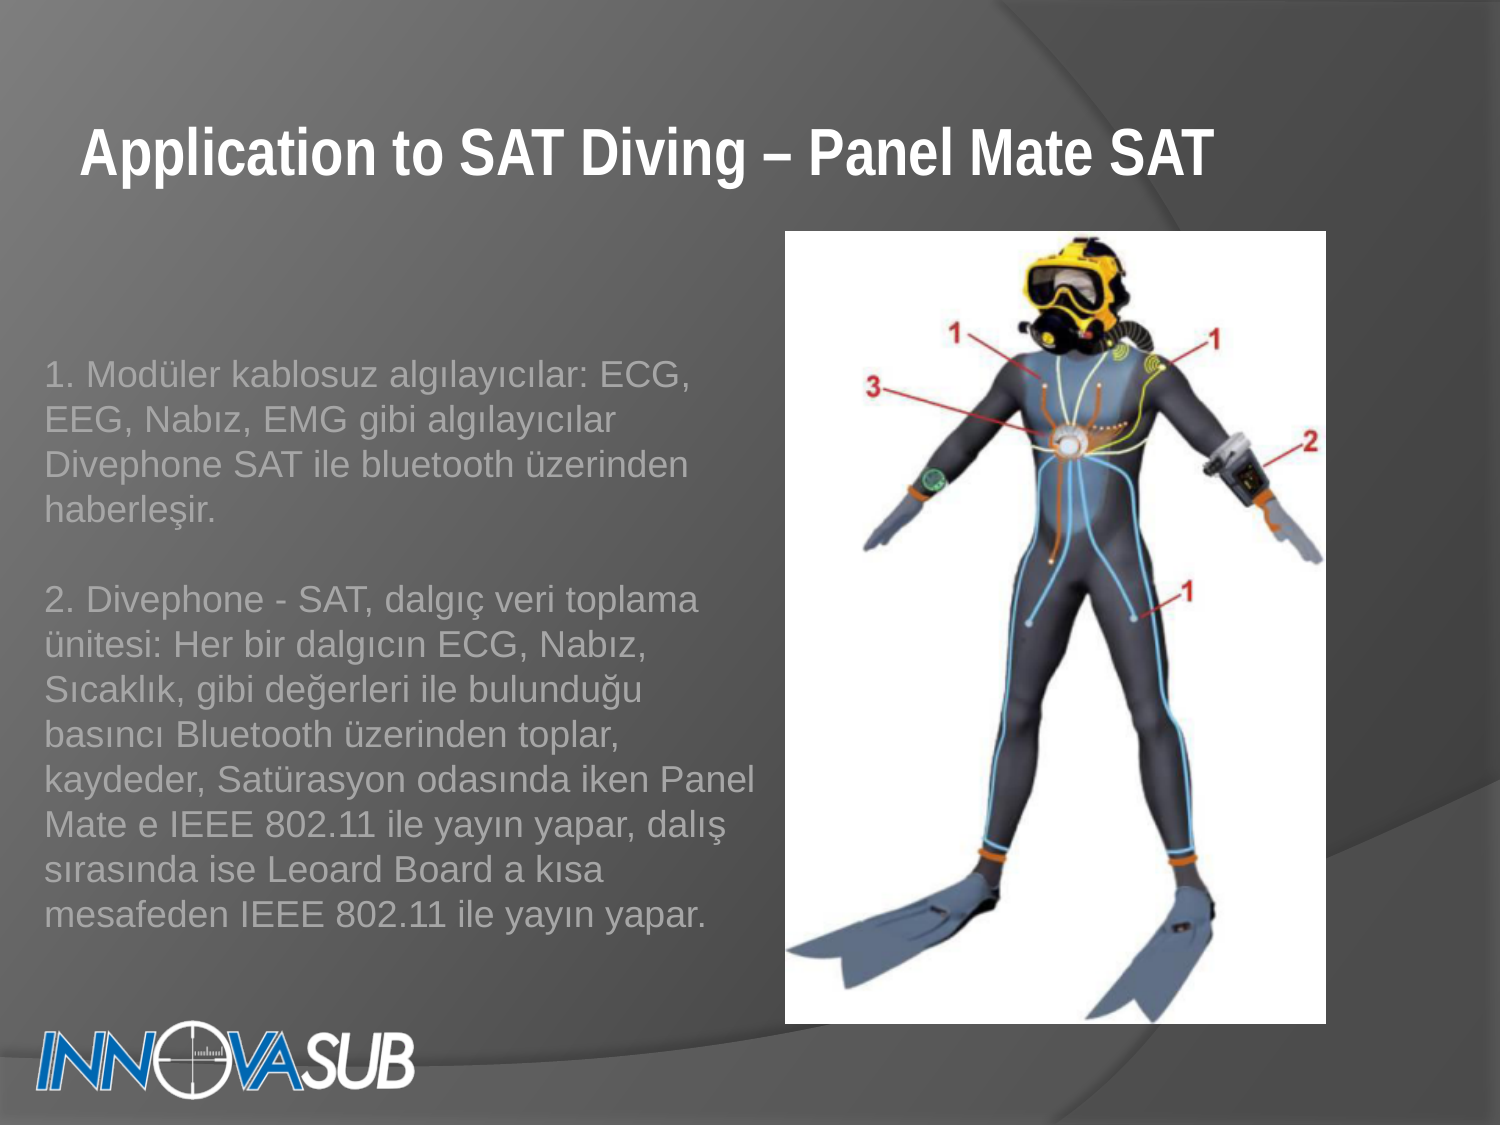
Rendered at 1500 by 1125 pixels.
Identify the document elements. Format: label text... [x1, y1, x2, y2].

text_box Application to SAT Diving – Panel Mate SAT [64, 101, 1359, 440]
text_box 1. Modüler kablosuz algılayıcılar: ECG, EEG, Nabız, EMG gibi algılayıcılar Divephone SAT ile bluetooth üzerinden haberleşir. 2. Divephone - SAT, dalgıç veri toplama ünitesi: Her bir dalgıcın ECG, Nabız, Sıcaklık, gibi değerleri ile bulunduğu basıncı Bluetooth üzerinden toplar, kaydeder, Satürasyon odasında iken Panel Mate e IEEE 802.11 ile yayın yapar, dalış sırasında ise Leoard Board a kısa mesafeden IEEE 802.11 ile yayın yapar. [29, 208, 780, 988]
picture [785, 231, 1326, 1025]
picture [29, 1011, 420, 1110]
